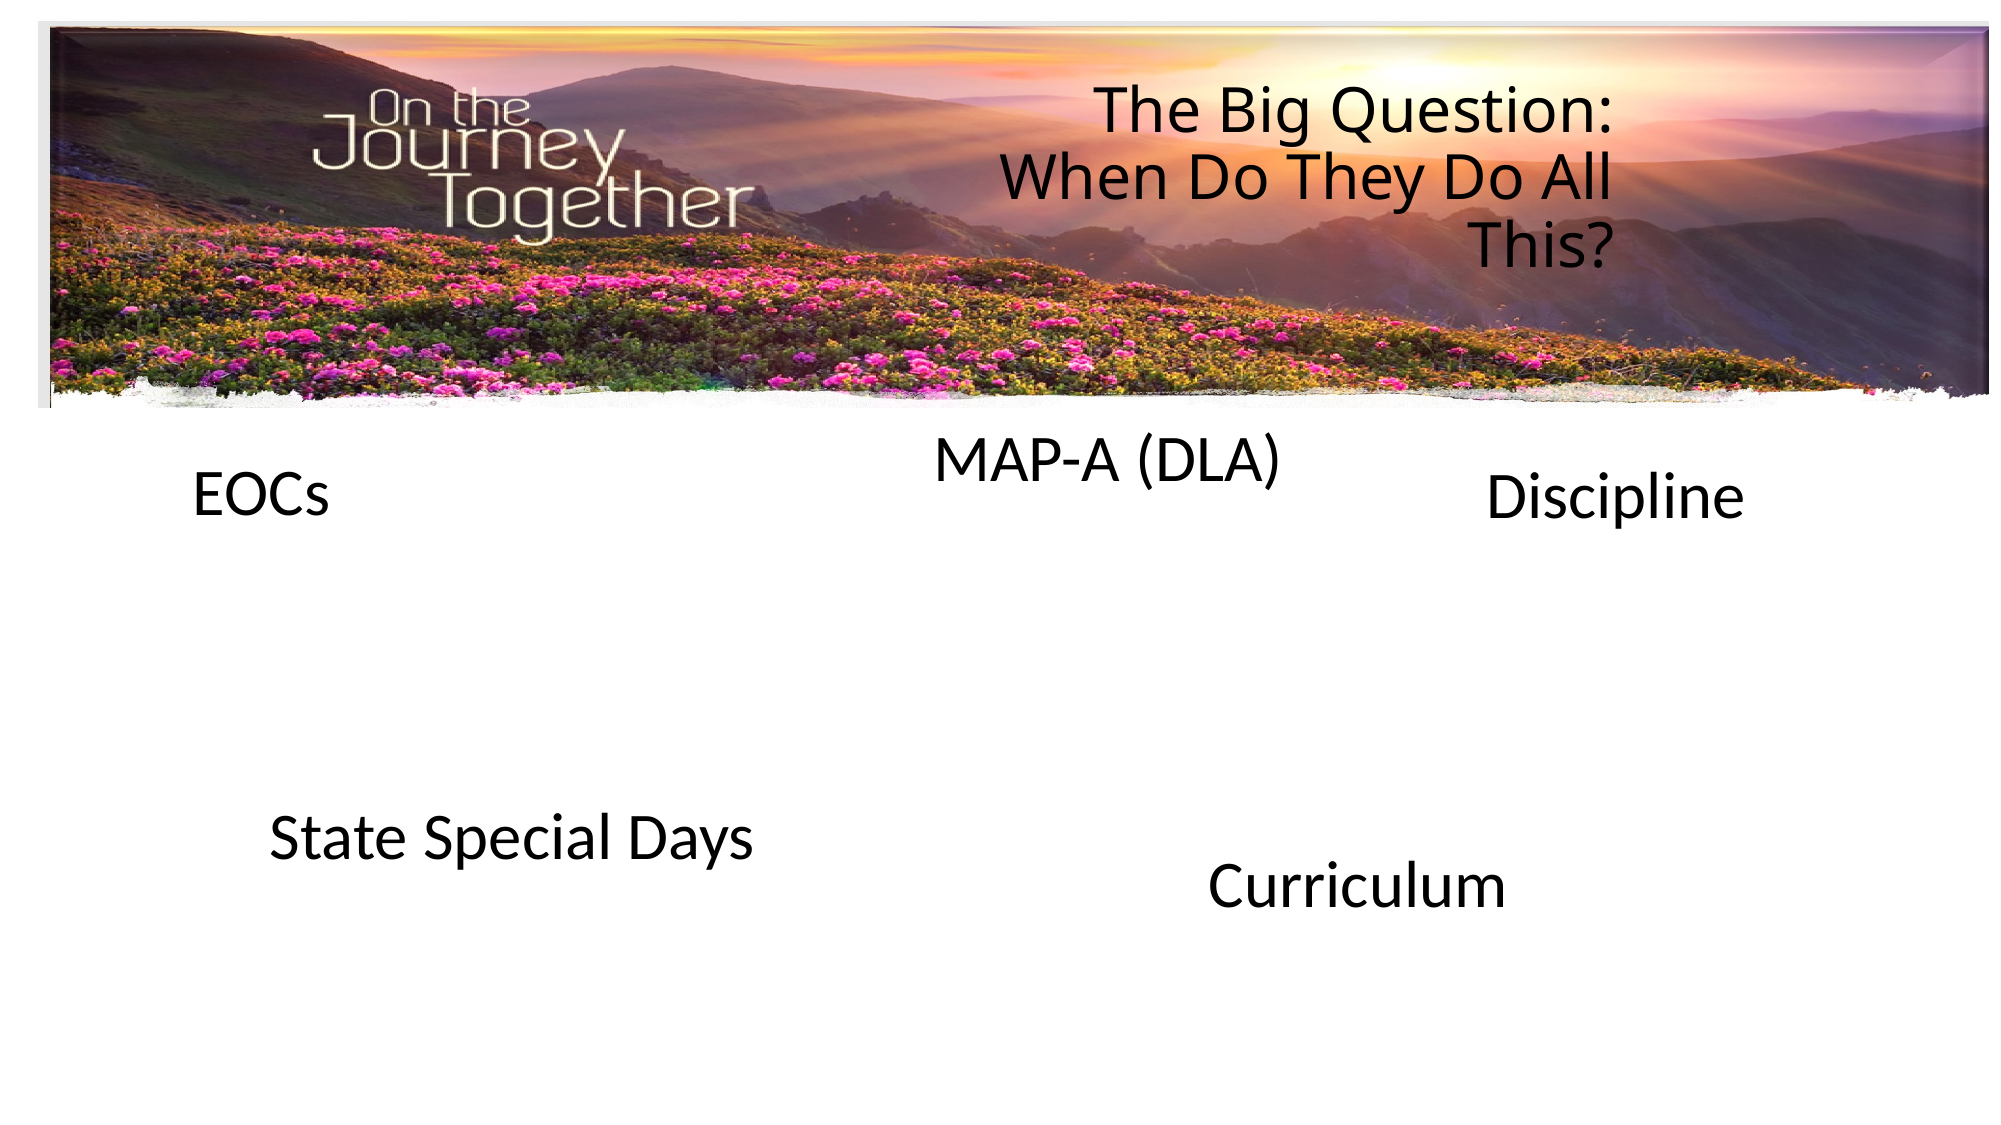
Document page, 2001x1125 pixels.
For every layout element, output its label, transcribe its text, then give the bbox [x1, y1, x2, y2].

text_box Discipline [1471, 444, 1832, 539]
text_box MAP-A (DLA) [918, 408, 1342, 503]
text_box EOCs [178, 440, 396, 536]
text_box State Special Days [255, 785, 806, 880]
text_box Curriculum [1194, 833, 1599, 928]
picture [38, 21, 1989, 408]
